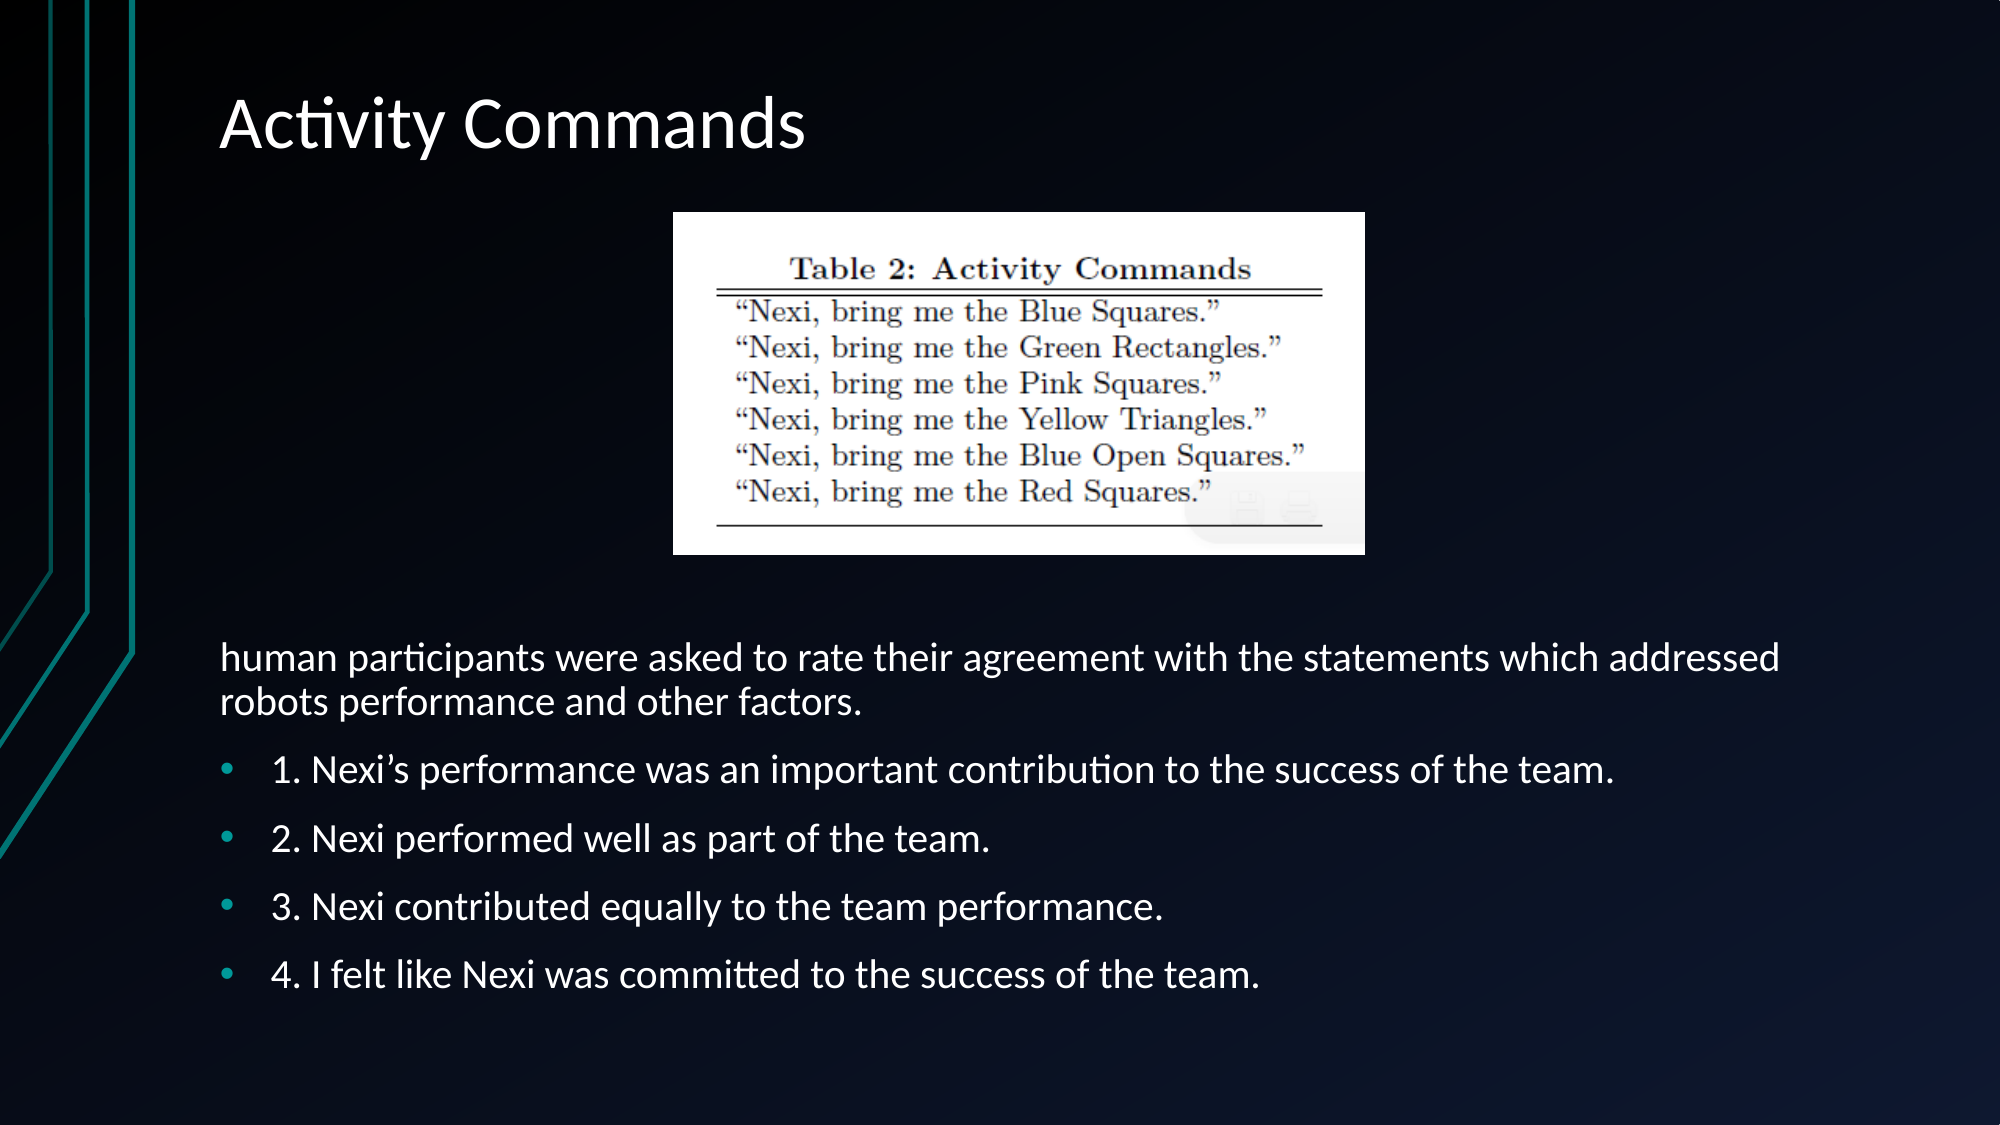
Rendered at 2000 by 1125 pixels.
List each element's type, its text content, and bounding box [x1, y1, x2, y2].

title Activity Commands [199, 45, 1900, 175]
picture [673, 212, 1365, 555]
list human participants were asked to rate their agreement with the statements which addressed robots performance and other factors. 1. Nexi’s performance was an important contribution to the success of the team. 2. Nexi performed well as part of the team. 3. Nexi contributed equally to the team performance. 4. I felt like Nexi was committed to the success of the team. [199, 279, 1900, 1012]
